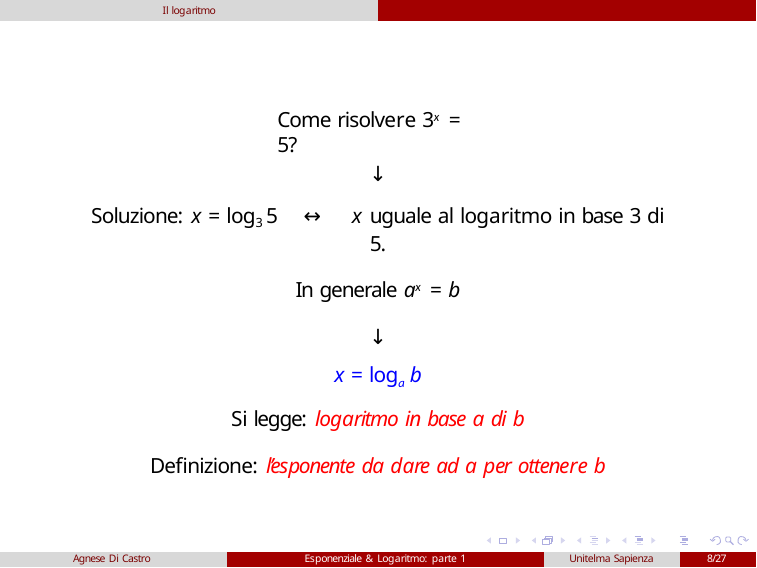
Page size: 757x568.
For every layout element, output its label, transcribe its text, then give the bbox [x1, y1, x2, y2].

text_box Come risolvere 3x = 5? [275, 105, 481, 157]
footer Agnese Di Castro [71, 552, 156, 568]
slide_number Esponenziale & Logaritmo: parte 1 [302, 552, 469, 568]
text_box [544, 551, 680, 567]
text_box [226, 551, 544, 567]
text_box Il logaritmo [160, 3, 218, 17]
text_box Unitelma Sapienza [567, 552, 658, 565]
text_box [0, 551, 226, 567]
text_box ↓ Soluzione: x = log3 5 ↔ x uguale al logaritmo in base 3 di 5. In generale ax = b ↓ x = loga b Si legge: logaritmo in base a di b Definizione: l’esponente da dare ad a per ottenere b [87, 160, 668, 478]
text_box [377, 0, 756, 21]
text_box 8/27 [705, 552, 732, 565]
text_box [680, 551, 756, 567]
